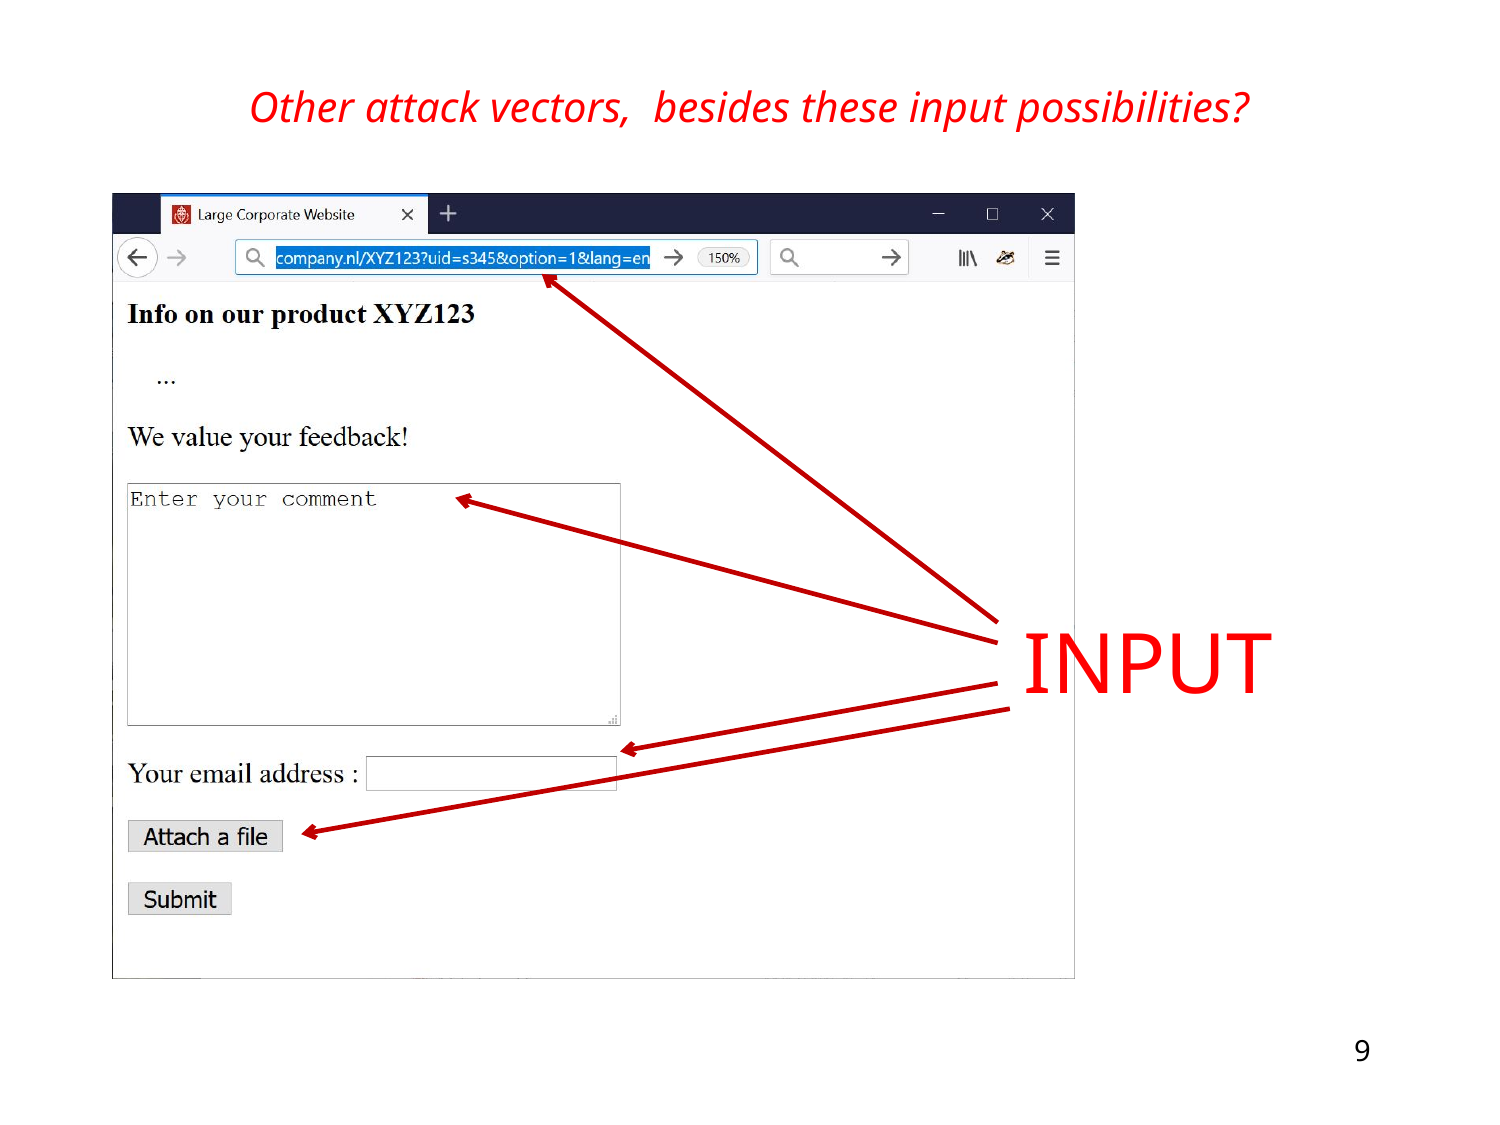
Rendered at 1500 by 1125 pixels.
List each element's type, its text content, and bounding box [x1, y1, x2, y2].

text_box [300, 708, 1011, 835]
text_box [541, 273, 998, 497]
title Other attack vectors, besides these input possibilities? [112, 45, 1386, 158]
slide_number 9 [1074, 1024, 1386, 1099]
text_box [454, 497, 998, 644]
text_box INPUT [1079, 602, 1329, 718]
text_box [619, 683, 998, 707]
picture [112, 193, 1076, 980]
